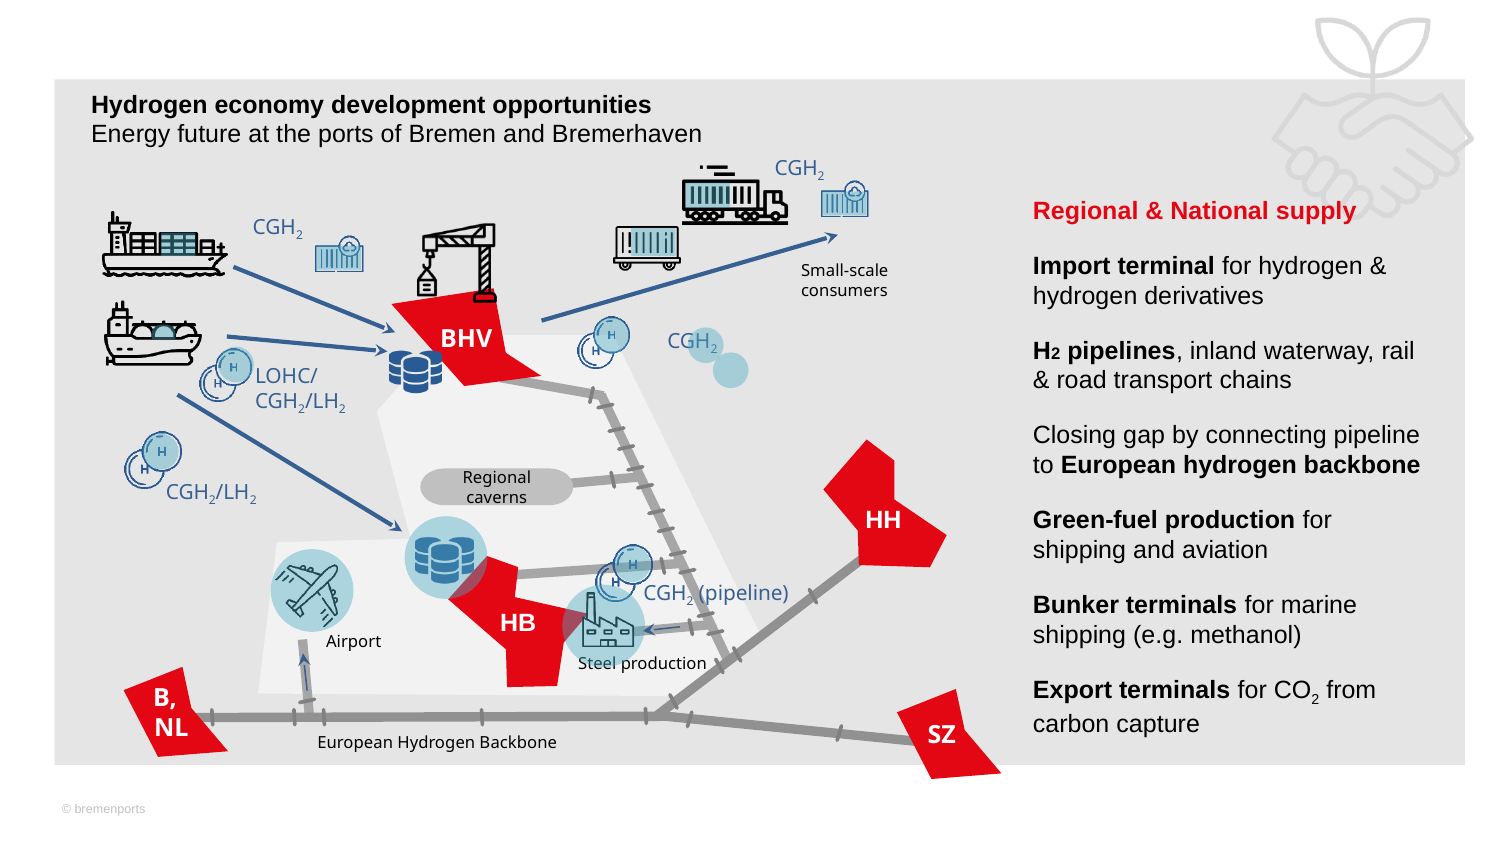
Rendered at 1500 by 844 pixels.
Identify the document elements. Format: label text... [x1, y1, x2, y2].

text_box Regional & National supply Import terminal for hydrogen & hydrogen derivatives H2 pipelines, inland waterway, rail & road transport chains Closing gap by connecting pipeline to European hydrogen backbone Green-fuel production for shipping and aviation Bunker terminals for marine shipping (e.g. methanol) Export terminals for CO2 from carbon capture [1018, 186, 1444, 745]
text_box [100, 144, 1002, 780]
picture [1245, 0, 1499, 245]
text_box [52, 77, 1467, 767]
text_box Hydrogen economy development opportunities Energy future at the ports of Bremen and Bremerhaven [76, 80, 1128, 181]
text_box © bremenports [47, 793, 195, 824]
